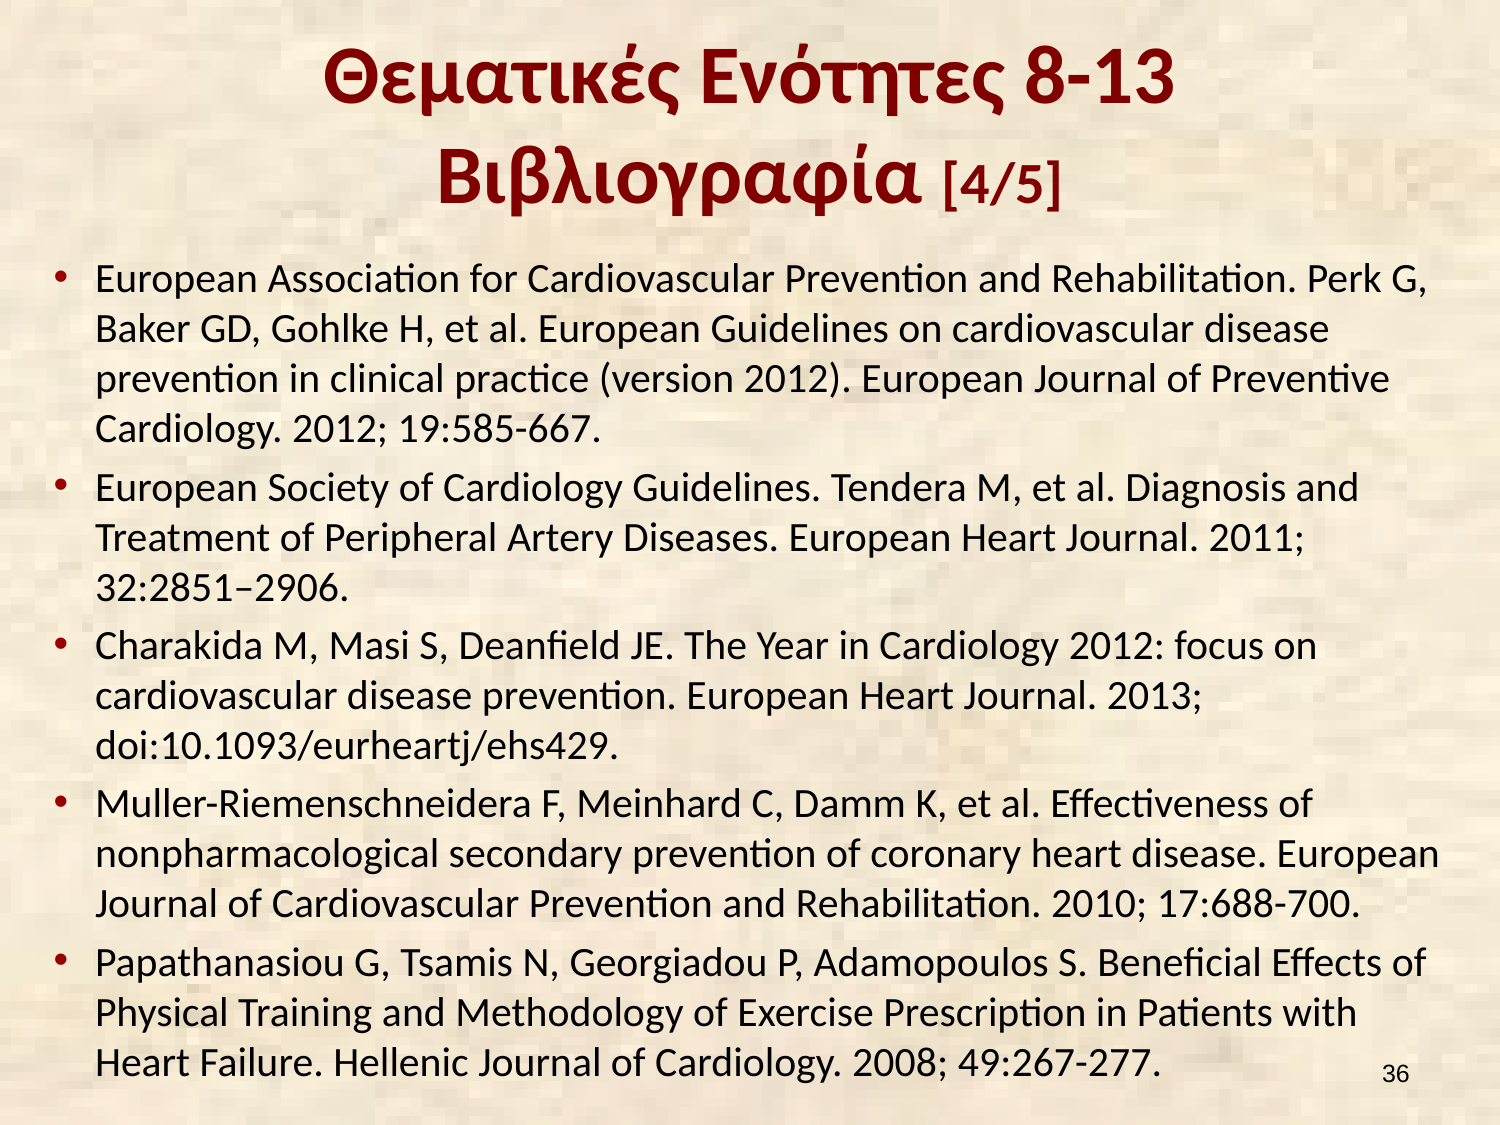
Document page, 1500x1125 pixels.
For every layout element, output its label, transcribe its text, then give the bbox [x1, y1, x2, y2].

list European Association for Cardiovascular Prevention and Rehabilitation. Perk G, Baker GD, Gohlke H, et al. European Guidelines on cardiovascular disease prevention in clinical practice (version 2012). European Journal of Preventive Cardiology. 2012; 19:585-667. European Society of Cardiology Guidelines. Tendera M, et al. Diagnosis and Treatment of Peripheral Artery Diseases. European Heart Journal. 2011; 32:2851–2906. Charakida M, Masi S, Deanfield JE. The Year in Cardiology 2012: focus on cardiovascular disease prevention. European Heart Journal. 2013; doi:10.1093/eurheartj/ehs429. Muller-Riemenschneidera F, Meinhard C, Damm K, et al. Effectiveness of nonpharmacological secondary prevention of coronary heart disease. European Journal of Cardiovascular Prevention and Rehabilitation. 2010; 17:688-700. Papathanasiou G, Tsamis N, Georgiadou P, Adamopoulos S. Beneficial Effects of Physical Training and Methodology of Exercise Prescription in Patients with Heart Failure. Hellenic Journal of Cardiology. 2008; 49:267-277. [23, 243, 1477, 919]
slide_number 35 [1074, 1042, 1425, 1103]
title Θεματικές Ενότητες 8-13 Βιβλιογραφία [4/5] [110, 0, 1390, 240]
table_cell [0, 0, 1500, 1125]
